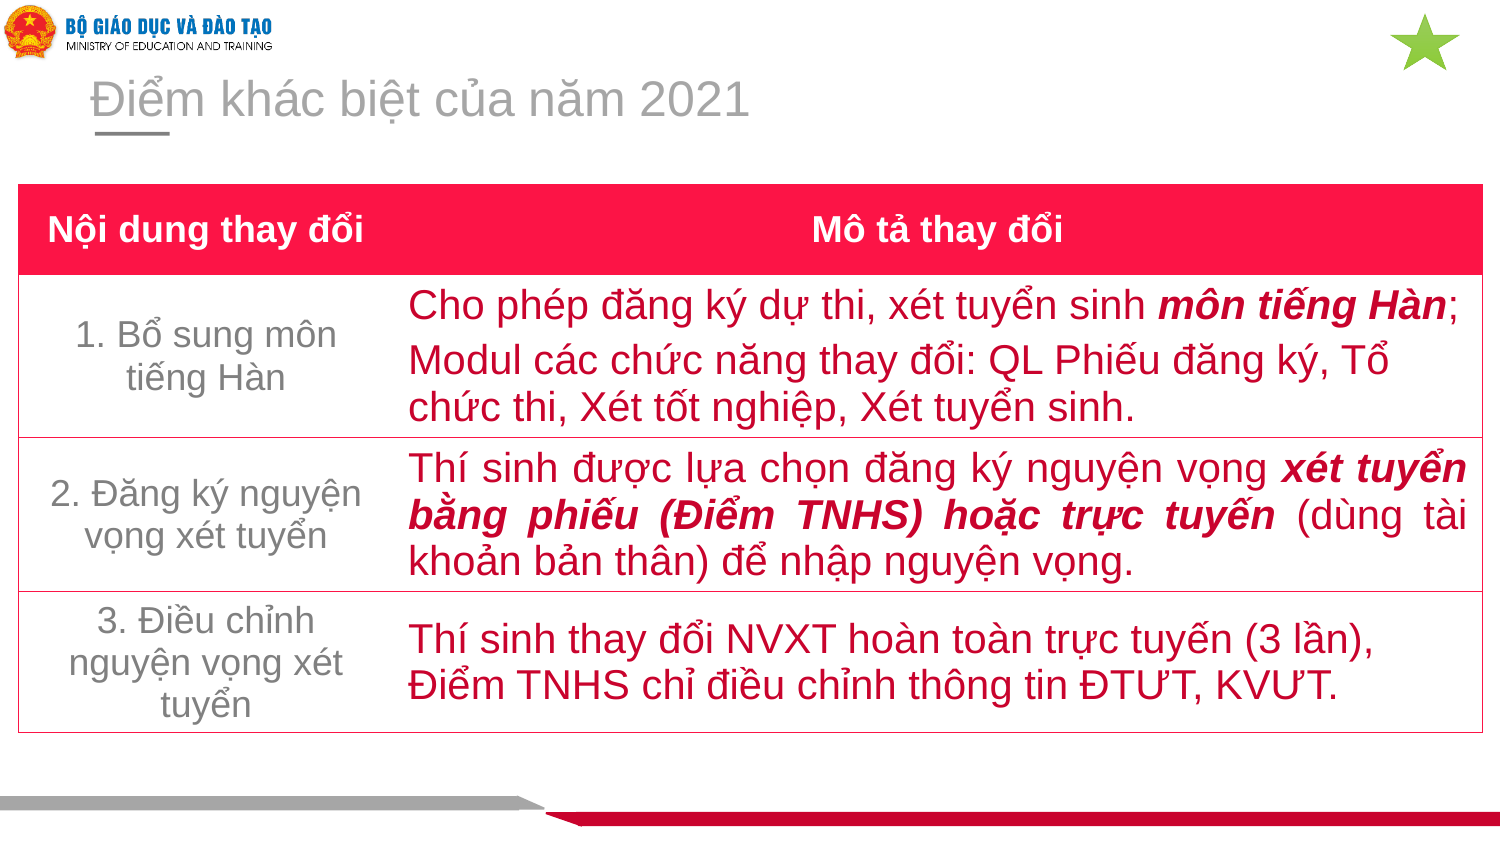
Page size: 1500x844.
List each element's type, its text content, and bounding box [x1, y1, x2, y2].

table_cell Cho phép đăng ký dự thi, xét tuyển sinh môn tiếng Hàn; Modul các chức năng thay đổi: QL Phiếu đăng ký, Tổ chức thi, Xét tốt nghiệp, Xét tuyển sinh. [393, 275, 1482, 437]
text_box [0, 797, 545, 810]
table_cell Thí sinh được lựa chọn đăng ký nguyện vọng xét tuyển bằng phiếu (Điểm TNHS) hoặc trực tuyến (dùng tài khoản bản thân) để nhập nguyện vọng. [393, 438, 1482, 591]
table_cell 2. Đăng ký nguyện vọng xét tuyển [19, 438, 393, 591]
table_cell Thí sinh thay đổi NVXT hoàn toàn trực tuyến (3 lần), Điểm TNHS chỉ điều chỉnh thông tin ĐTƯT, KVƯT. [393, 592, 1482, 732]
table_cell 3. Điều chỉnh nguyện vọng xét tuyển [19, 592, 393, 732]
text_box [1390, 13, 1460, 71]
text_box Điểm khác biệt của năm 2021 [74, 53, 1425, 140]
table_cell 1. Bổ sung môn tiếng Hàn [19, 275, 393, 437]
table_header Mô tả thay đổi [393, 185, 1482, 274]
picture [0, 1, 272, 64]
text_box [545, 812, 1500, 826]
text_box [94, 131, 170, 136]
table_header Nội dung thay đổi [19, 185, 393, 274]
